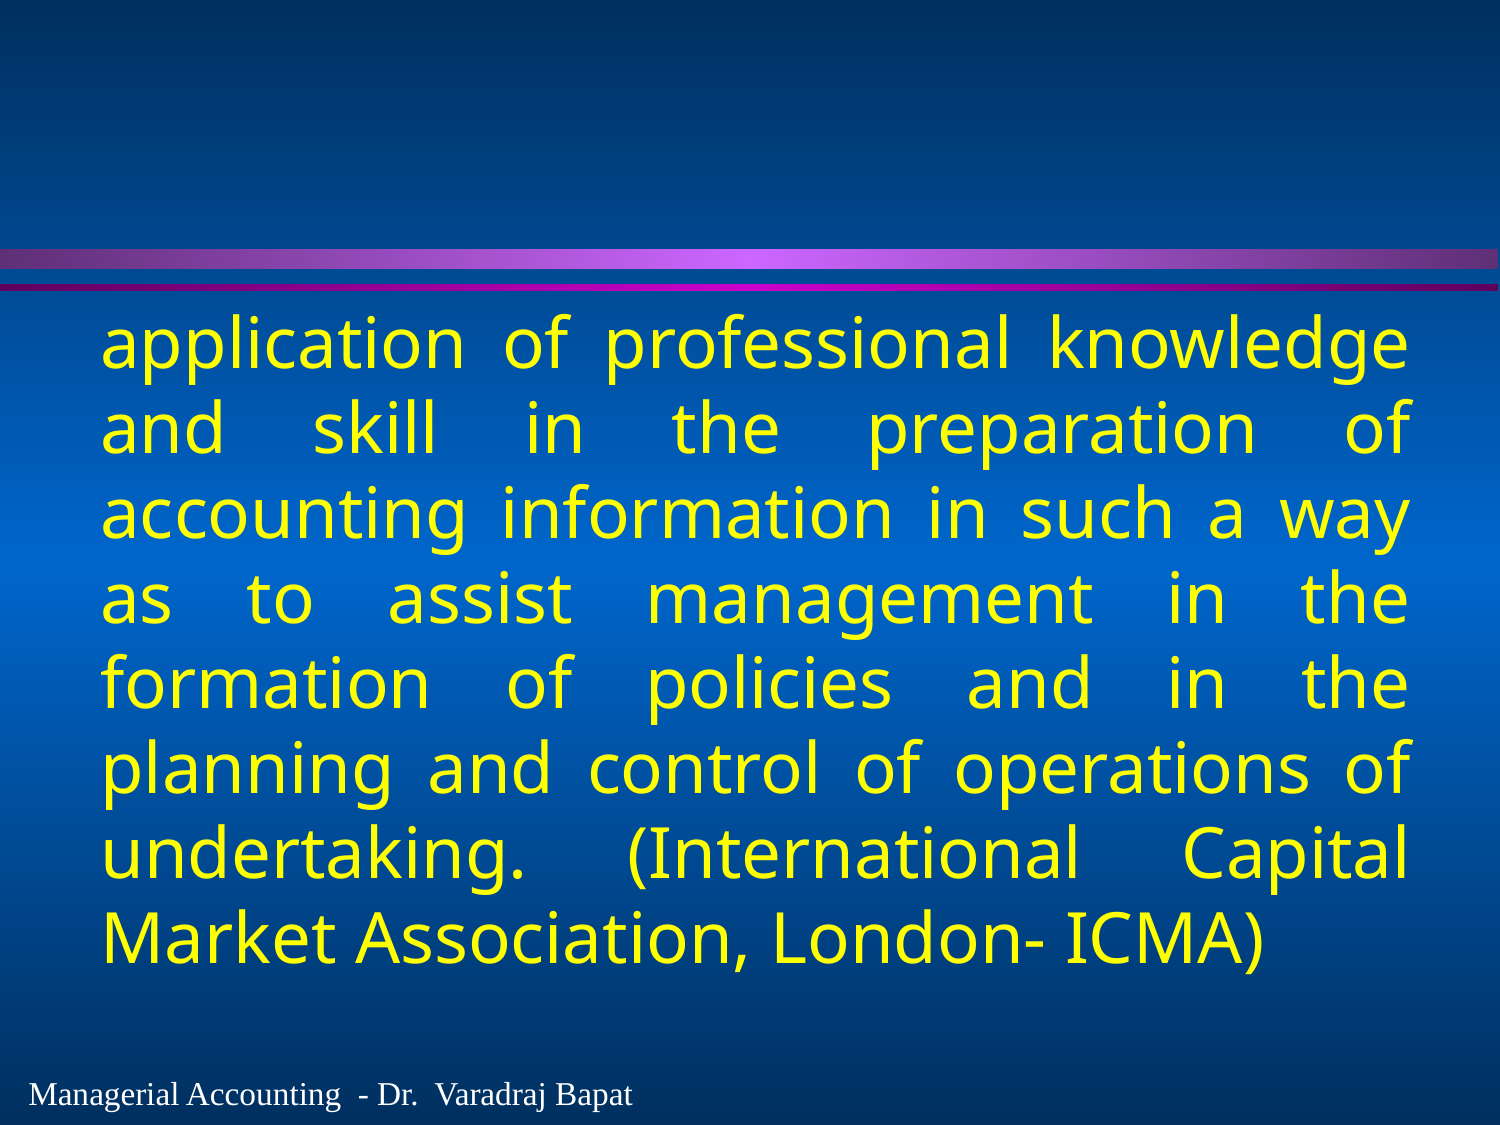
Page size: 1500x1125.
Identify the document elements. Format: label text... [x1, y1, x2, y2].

list application of professional knowledge and skill in the preparation of accounting information in such a way as to assist management in the formation of policies and in the planning and control of operations of undertaking. (International Capital Market Association, London- ICMA) [28, 290, 1428, 1048]
